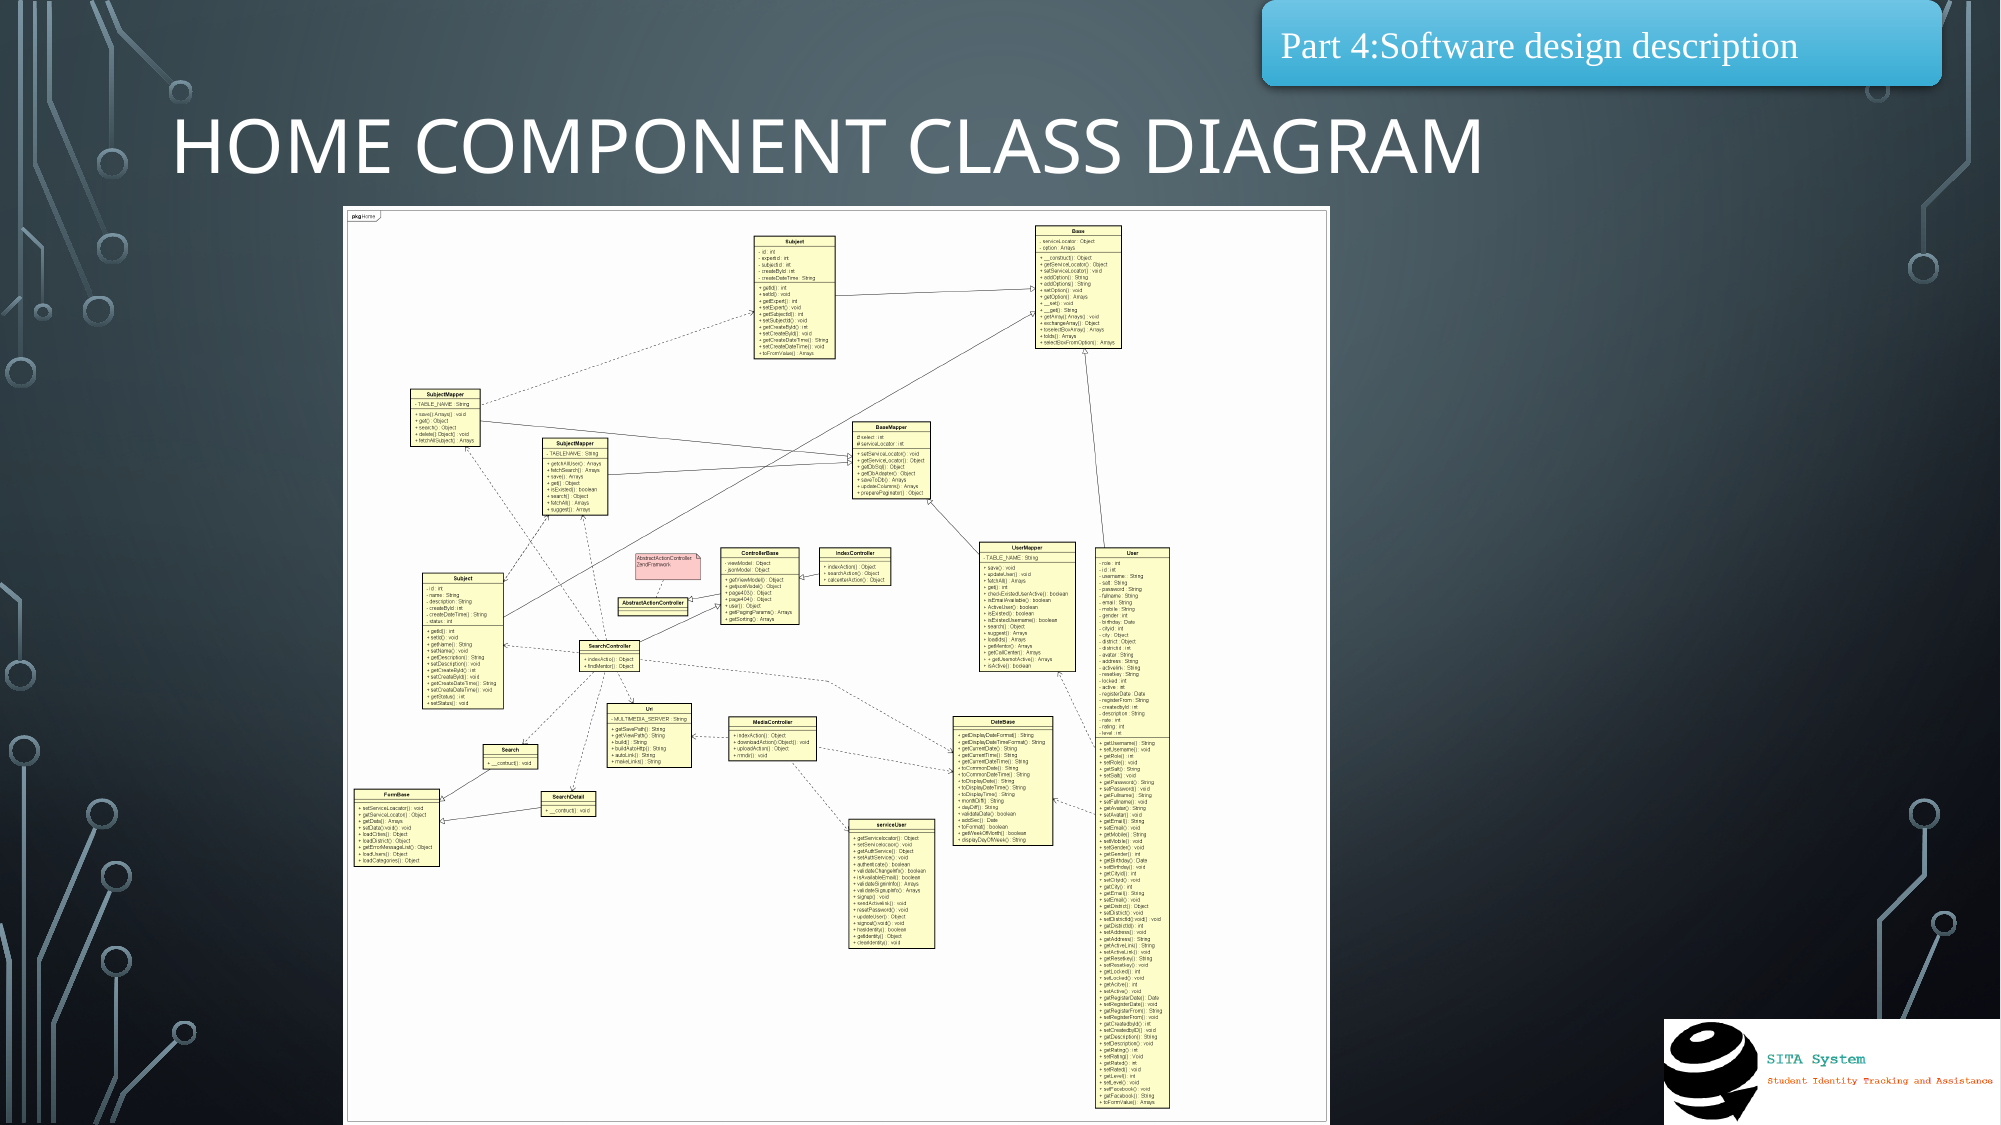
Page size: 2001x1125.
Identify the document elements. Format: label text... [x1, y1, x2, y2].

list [343, 206, 1330, 1125]
picture [1664, 1019, 2000, 1125]
text_box Part 4:Software design description [1261, 0, 1951, 87]
title Home component Class diagram [155, 28, 1781, 271]
